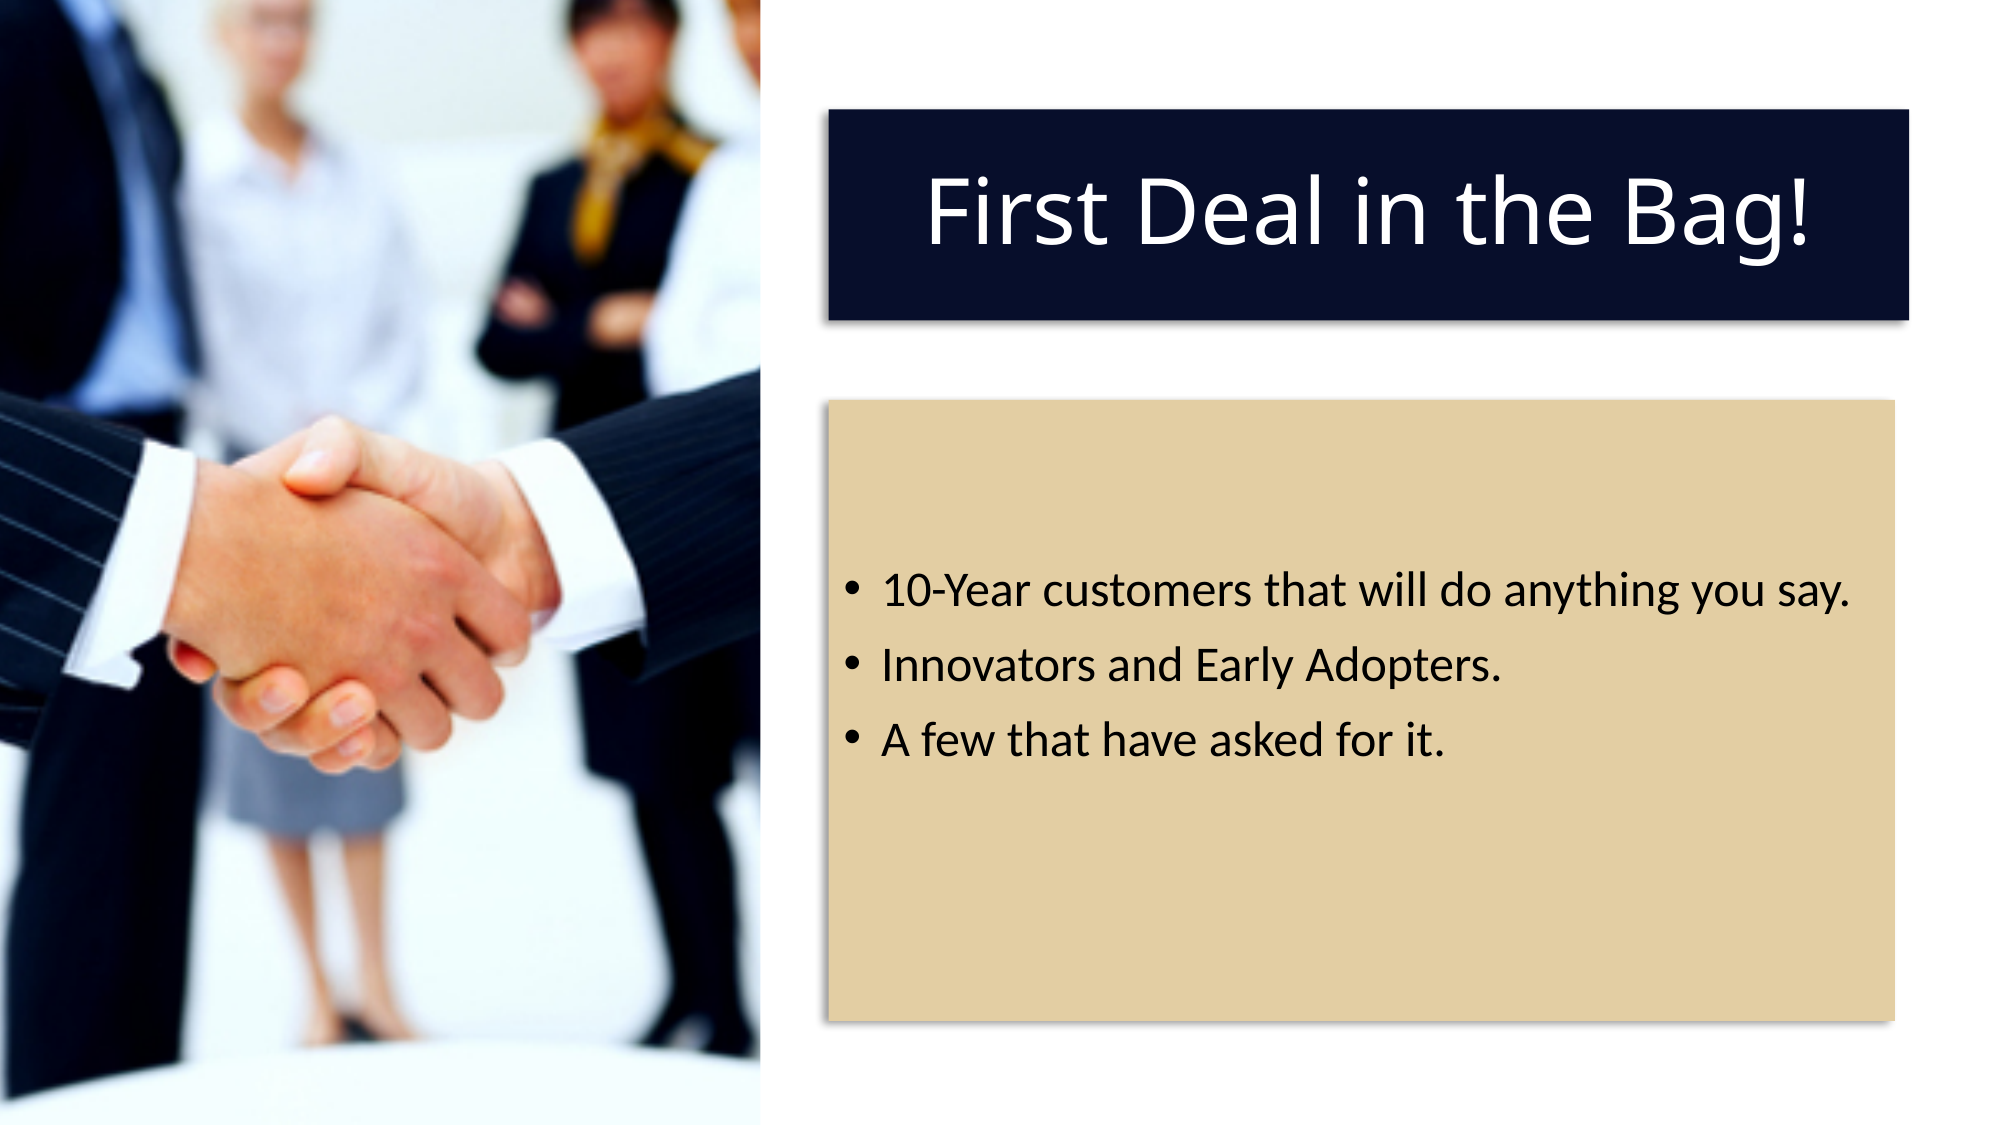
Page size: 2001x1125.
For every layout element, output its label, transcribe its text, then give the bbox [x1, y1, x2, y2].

list 10-Year customers that will do anything you say. Innovators and Early Adopters. A few that have asked for it. [828, 399, 1895, 1021]
title First Deal in the Bag! [828, 109, 1910, 321]
picture [0, 0, 761, 1125]
